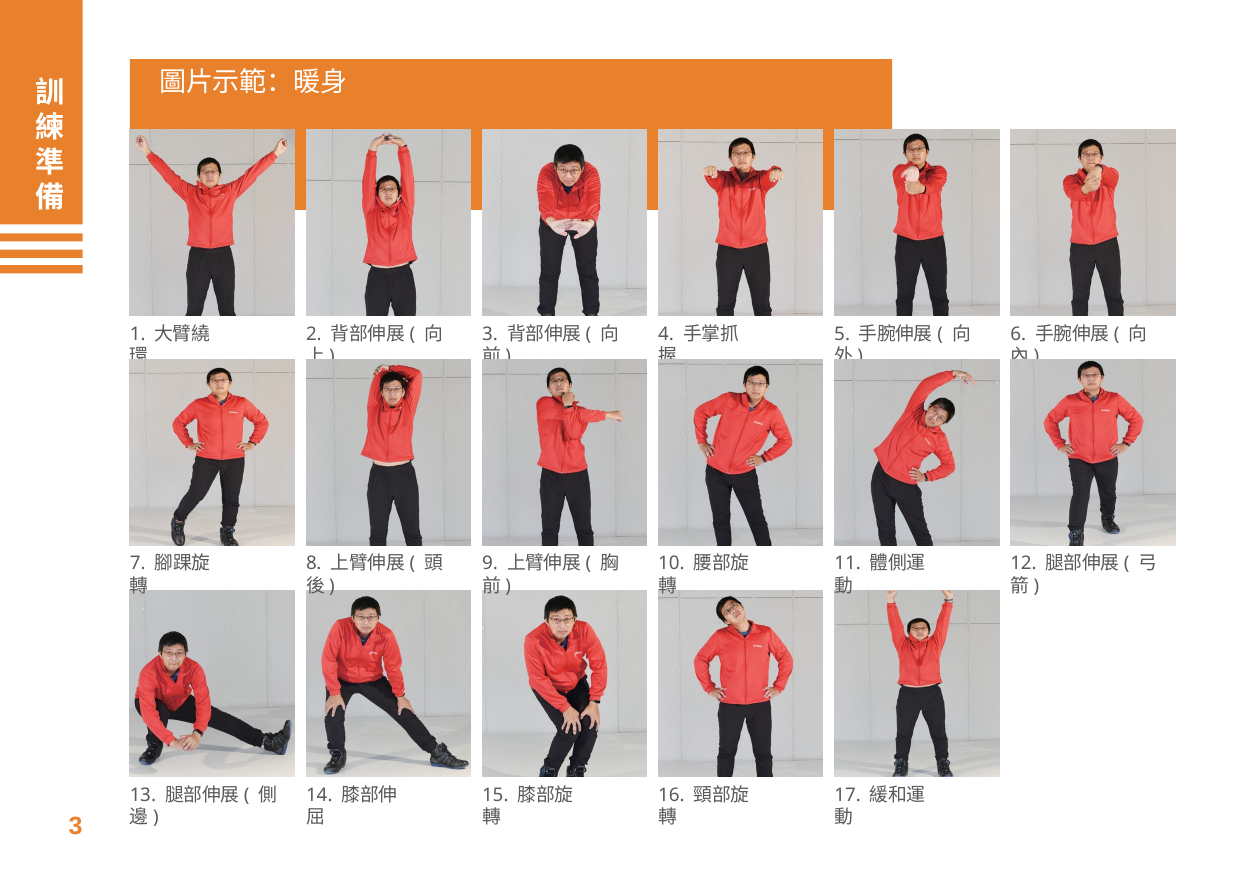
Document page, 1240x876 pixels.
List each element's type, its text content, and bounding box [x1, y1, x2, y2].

text_box 16. 頸部旋轉 [656, 783, 766, 828]
text_box 6. 手腕伸展( 向內) [1008, 322, 1163, 360]
picture [129, 359, 295, 547]
picture [481, 359, 648, 547]
picture [1010, 359, 1176, 547]
text_box 1. 大臂繞環 [127, 322, 227, 360]
picture [129, 129, 295, 317]
picture [657, 359, 824, 547]
text_box 訓練準備 [33, 71, 67, 214]
text_box 3 [66, 807, 85, 840]
title 圖片示範：暖身 [129, 59, 893, 133]
text_box 5. 手腕伸展( 向外) [832, 322, 986, 360]
text_box 9. 上臂伸展( 胸前) [480, 553, 634, 589]
picture [305, 129, 472, 317]
picture [1010, 129, 1176, 317]
picture [657, 589, 824, 777]
text_box 17. 緩和運動 [832, 782, 943, 828]
picture [657, 129, 824, 317]
text_box 14. 膝部伸屈 [303, 782, 414, 828]
text_box 11. 體側運動 [832, 552, 943, 590]
picture [481, 129, 648, 317]
text_box 15. 膝部旋轉 [480, 783, 590, 828]
text_box 2. 背部伸展( 向上) [303, 322, 458, 360]
text_box 8. 上臂伸展( 頭後) [303, 552, 459, 590]
picture [481, 589, 648, 777]
text_box [0, 249, 83, 258]
picture [834, 129, 1000, 317]
picture [129, 590, 295, 778]
text_box [0, 233, 83, 242]
text_box 12. 腿部伸展( 弓箭) [1008, 552, 1173, 596]
picture [305, 359, 472, 547]
text_box 4. 手掌抓握 [656, 323, 756, 359]
text_box 3. 背部伸展( 向前) [480, 323, 634, 359]
picture [834, 589, 1000, 777]
text_box 10. 腰部旋轉 [656, 553, 766, 589]
text_box [0, 0, 83, 225]
text_box 7. 腳踝旋轉 [127, 552, 227, 591]
picture [305, 589, 472, 777]
text_box [0, 265, 83, 274]
picture [834, 359, 1000, 547]
text_box 13. 腿部伸展( 側邊) [127, 784, 293, 828]
